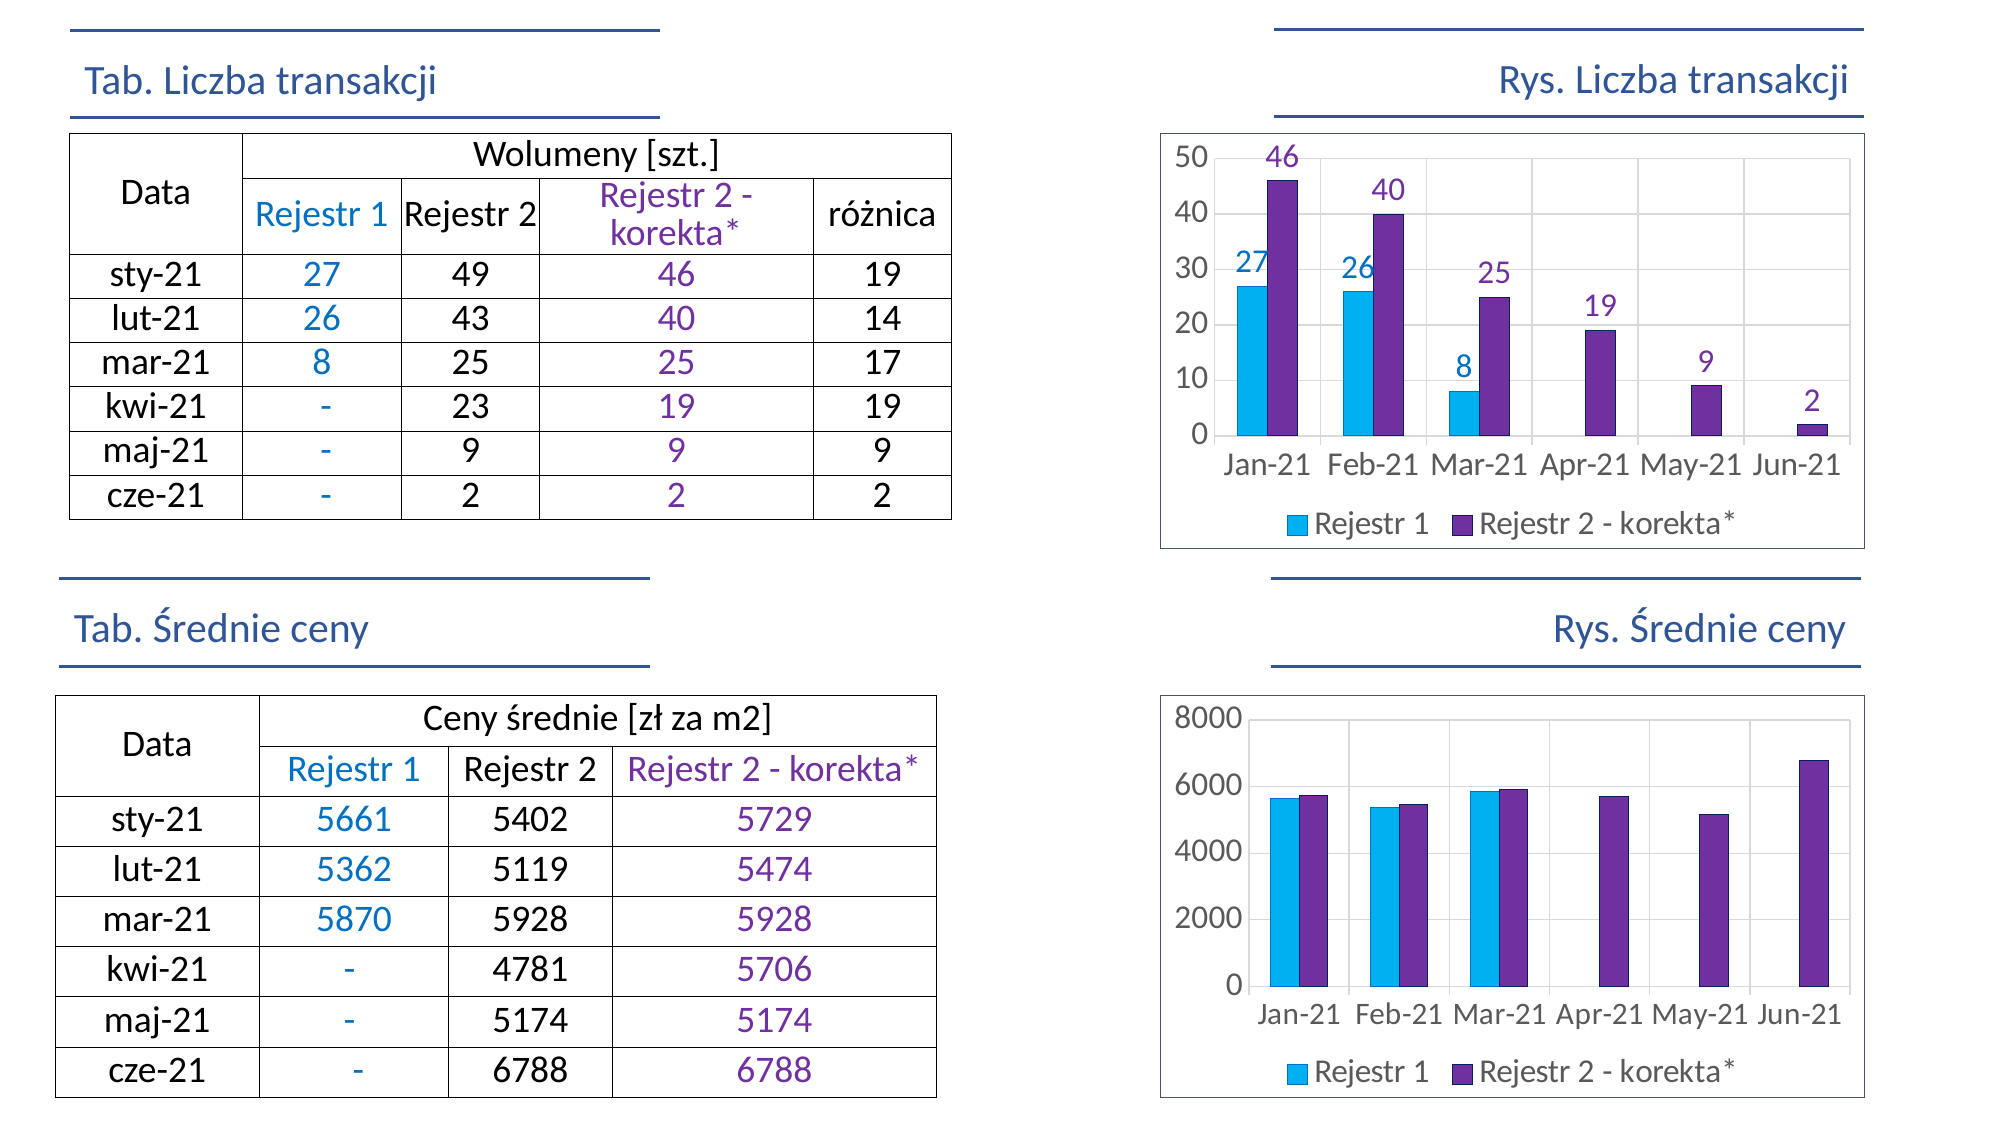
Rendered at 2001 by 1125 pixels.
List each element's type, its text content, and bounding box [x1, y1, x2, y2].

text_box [1273, 29, 1865, 117]
table_header Ceny średnie [zł za m2] [260, 696, 936, 746]
table_cell 2 [814, 476, 951, 519]
table_cell - [243, 476, 401, 519]
table_cell 26 [243, 299, 401, 342]
table_cell 19 [814, 255, 951, 298]
chart [1160, 133, 1865, 549]
table_cell 19 [814, 387, 951, 431]
table_cell 2 [540, 476, 813, 519]
table_cell 46 [540, 255, 813, 298]
table_cell 40 [540, 299, 813, 342]
table_cell - [260, 997, 448, 1047]
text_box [1270, 578, 1862, 667]
table_cell 5119 [449, 847, 612, 896]
table_cell 5402 [449, 797, 612, 846]
table_cell lut-21 [56, 847, 259, 896]
table_cell 43 [402, 299, 539, 342]
table_cell 6788 [449, 1048, 612, 1097]
table_cell 14 [814, 299, 951, 342]
table_cell 17 [814, 343, 951, 386]
table_cell kwi-21 [56, 947, 259, 996]
table_cell różnica [814, 179, 951, 254]
table_cell 9 [540, 432, 813, 475]
table_cell 5928 [449, 897, 612, 946]
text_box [69, 30, 744, 118]
table_cell mar-21 [70, 343, 242, 386]
table_cell Rejestr 2 [402, 179, 539, 254]
table_cell sty-21 [70, 255, 242, 298]
table_cell cze-21 [70, 476, 242, 519]
table_cell 5729 [613, 797, 936, 846]
table_cell maj-21 [70, 432, 242, 475]
table_cell 9 [402, 432, 539, 475]
table_cell mar-21 [56, 897, 259, 946]
table_header Data [70, 134, 242, 254]
table_cell - [260, 1048, 448, 1097]
table_cell - [243, 432, 401, 475]
table_cell 5174 [613, 997, 936, 1047]
table_cell kwi-21 [70, 387, 242, 431]
table_cell 49 [402, 255, 539, 298]
table_cell 5362 [260, 847, 448, 896]
table_cell cze-21 [56, 1048, 259, 1097]
table_header Wolumeny [szt.] [243, 134, 951, 178]
table_cell 5928 [613, 897, 936, 946]
table_cell lut-21 [70, 299, 242, 342]
table_cell - [243, 387, 401, 431]
table_cell 9 [814, 432, 951, 475]
chart [1160, 695, 1865, 1098]
table_cell 23 [402, 387, 539, 431]
table_cell 2 [402, 476, 539, 519]
table_cell Rejestr 1 [243, 179, 401, 254]
table_cell Rejestr 2 - korekta* [540, 179, 813, 254]
table_cell sty-21 [56, 797, 259, 846]
table_cell 5870 [260, 897, 448, 946]
table_cell Rejestr 2 - korekta* [613, 747, 936, 796]
table_cell 19 [540, 387, 813, 431]
table_cell 5174 [449, 997, 612, 1047]
table_cell Rejestr 1 [260, 747, 448, 796]
table_cell Rejestr 2 [449, 747, 612, 796]
table_cell 5706 [613, 947, 936, 996]
table_cell 5474 [613, 847, 936, 896]
table_cell 8 [243, 343, 401, 386]
table_cell 25 [540, 343, 813, 386]
table_cell 6788 [613, 1048, 936, 1097]
table_cell 27 [243, 255, 401, 298]
table_cell 4781 [449, 947, 612, 996]
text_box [59, 578, 734, 667]
table_header Data [56, 696, 259, 796]
table_cell 25 [402, 343, 539, 386]
table_cell 5661 [260, 797, 448, 846]
table_cell maj-21 [56, 997, 259, 1047]
table_cell - [260, 947, 448, 996]
